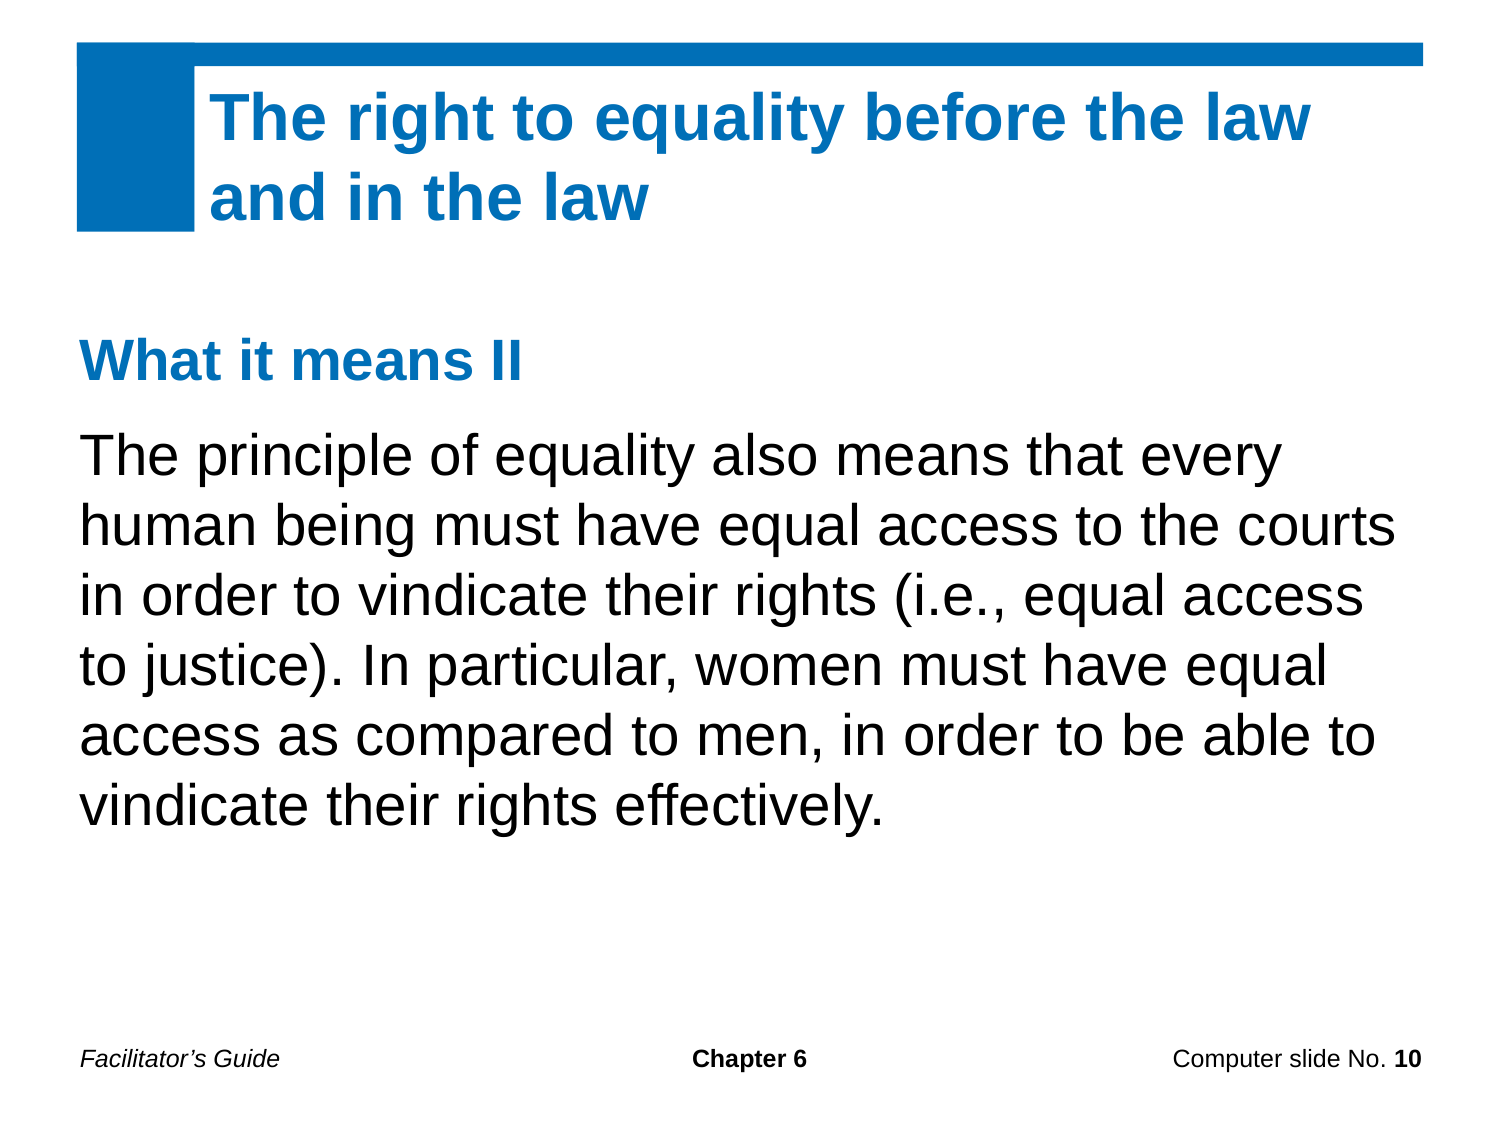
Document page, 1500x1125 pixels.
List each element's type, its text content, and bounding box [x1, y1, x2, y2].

text_box Computer slide No. 10 [1055, 1034, 1437, 1103]
footer Chapter 6 [512, 1034, 988, 1103]
slide_number Facilitator’s Guide [64, 1034, 469, 1103]
text_box The right to equality before the law and in the law [194, 66, 1425, 256]
text_box What it means II The principle of equality also means that every human being must have equal access to the courts in order to vindicate their rights (i.e., equal access to justice). In particular, women must have equal access as compared to men, in order to be able to vindicate their rights effectively. [64, 314, 1415, 882]
